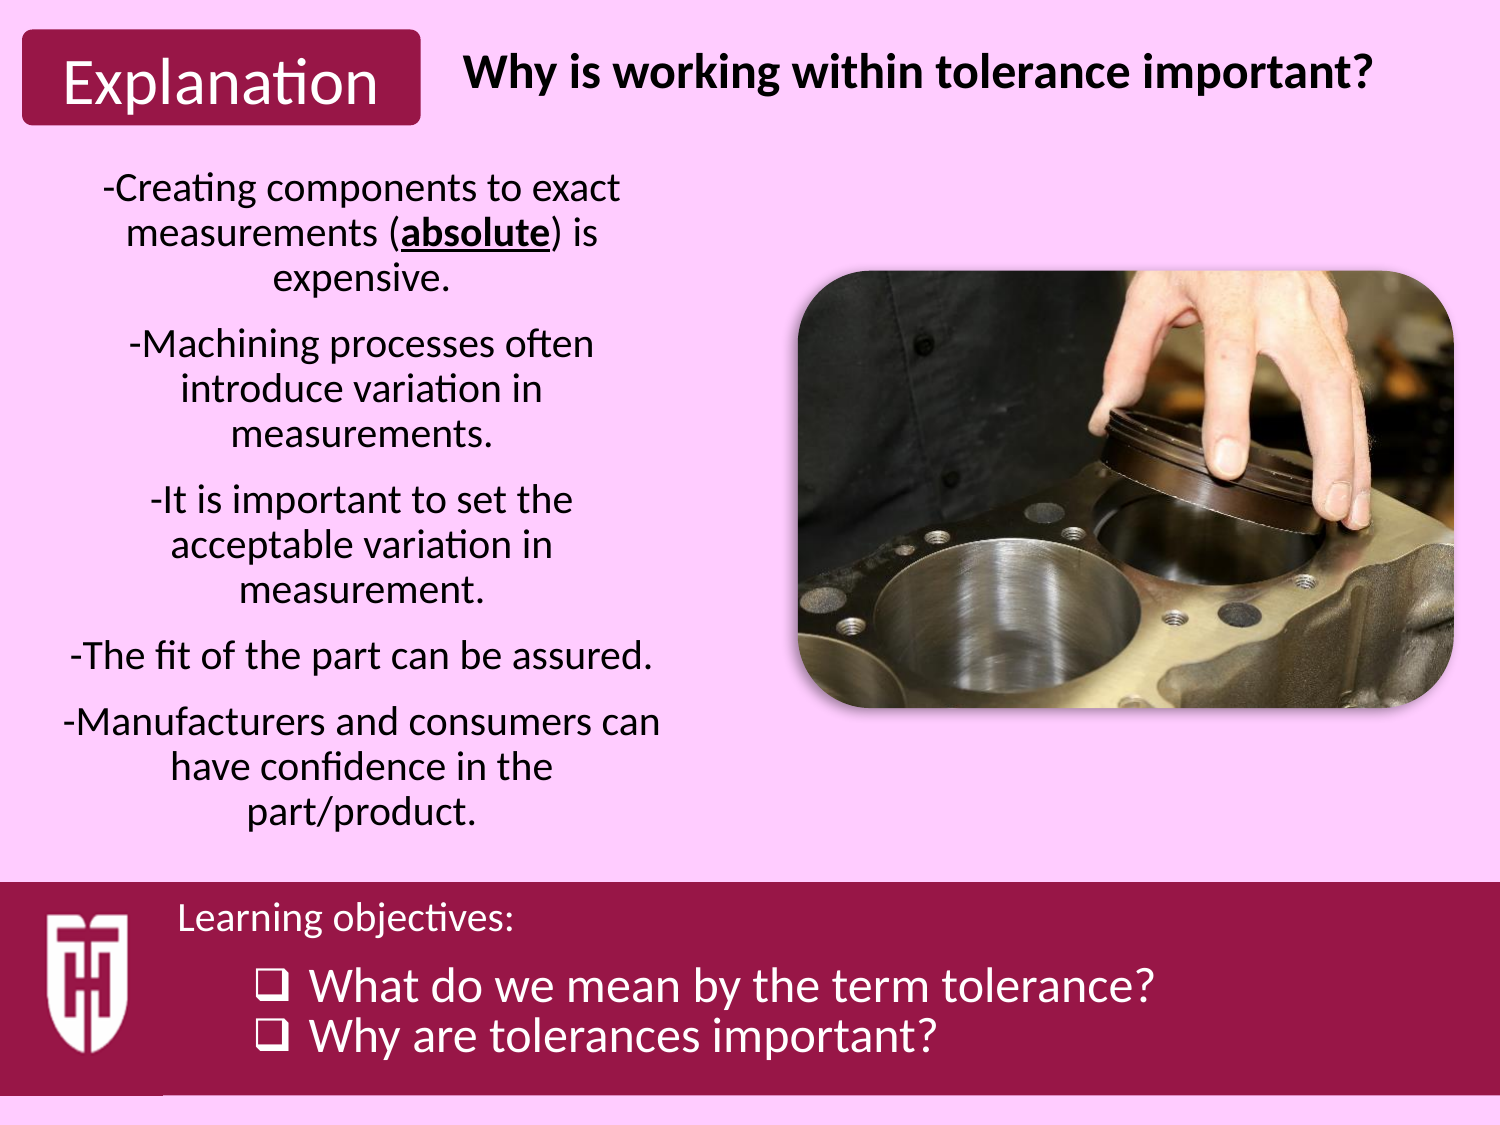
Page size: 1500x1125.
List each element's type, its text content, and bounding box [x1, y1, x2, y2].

picture [797, 270, 1454, 709]
text_box -Creating components to exact measurements (absolute) is expensive. -Machining processes often introduce variation in measurements. -It is important to set the acceptable variation in measurement. -The fit of the part can be assured. -Manufacturers and consumers can have confidence in the part/product. [46, 158, 678, 655]
text_box Why is working within tolerance important? [447, 37, 1500, 130]
picture [0, 882, 162, 1096]
